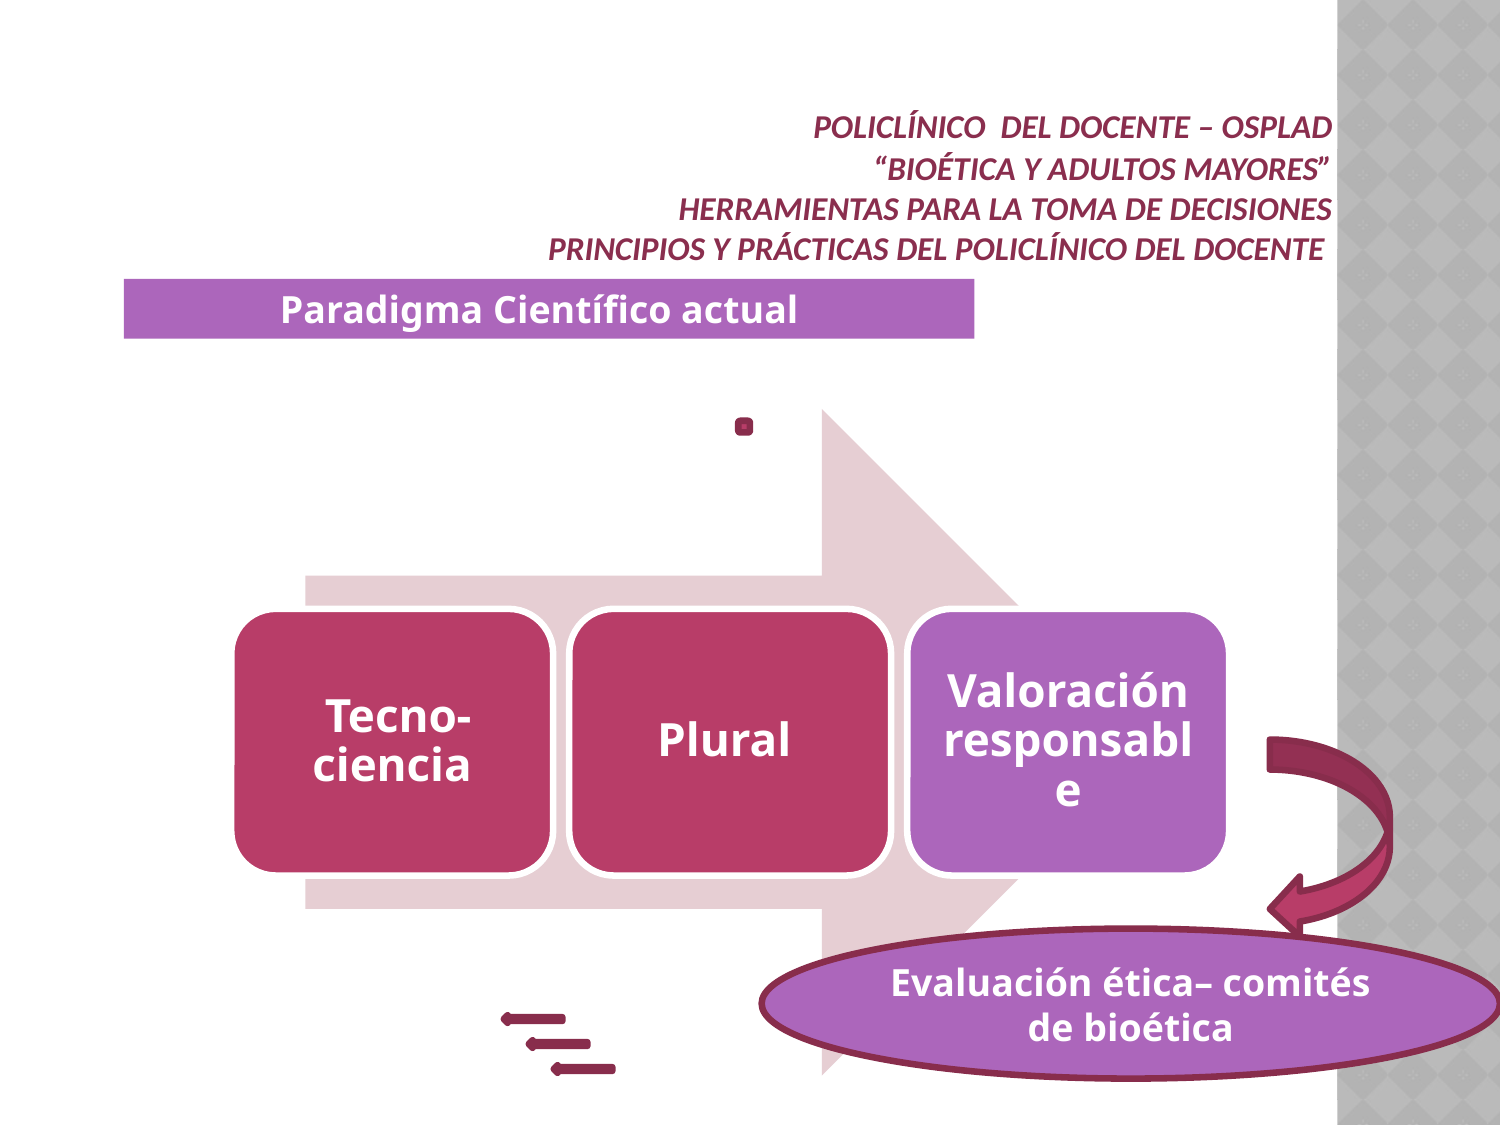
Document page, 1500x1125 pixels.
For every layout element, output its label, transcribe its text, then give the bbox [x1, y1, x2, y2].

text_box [229, 408, 1231, 1077]
text_box Paradigma Científico actual [123, 278, 975, 339]
text_box Evaluación ética– comités de bioética [1236, 928, 1500, 1079]
title Policlínico del Docente – OSPLAD “BIOÉTICA Y ADULTOS MAYORES” HERRAMIENTAS PARA LA TOMA DE DECISIONES PRINCIPIOS Y PRÁCTICAS DEL POLICLÍNICO DEL DOCENTE [150, 0, 1341, 268]
text_box [1266, 736, 1394, 940]
